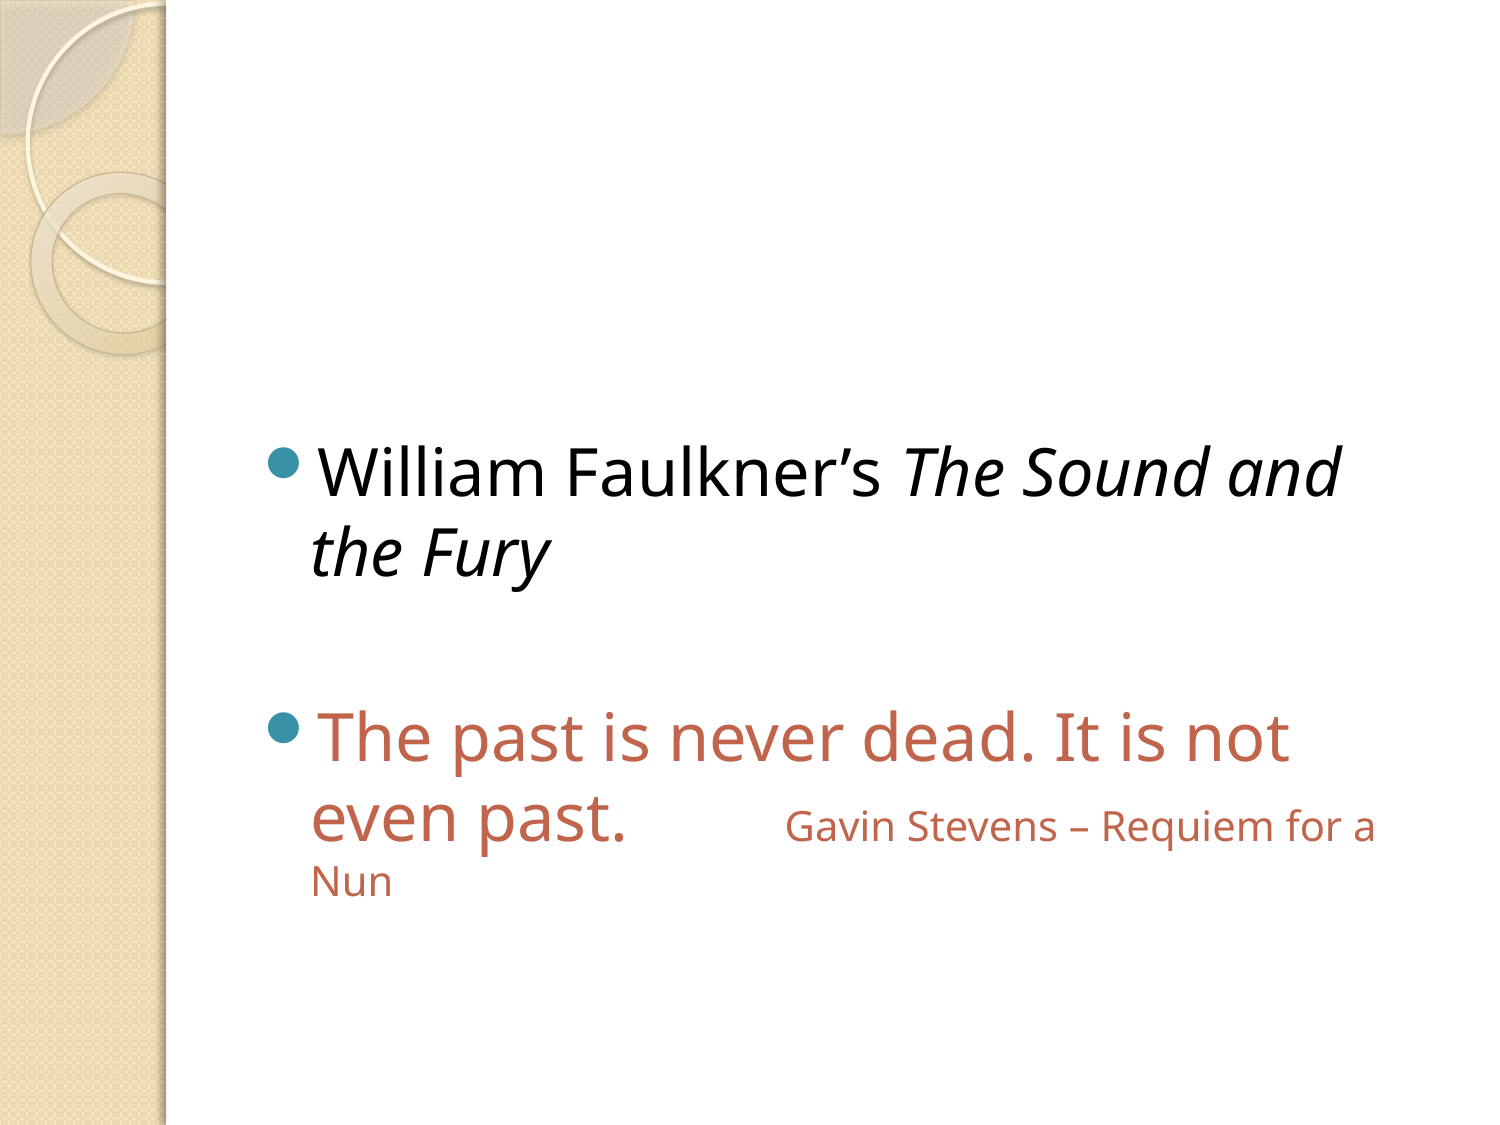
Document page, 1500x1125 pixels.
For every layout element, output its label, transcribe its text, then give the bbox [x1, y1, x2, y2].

list William Faulkner’s The Sound and the Fury The past is never dead. It is not even past. Gavin Stevens – Requiem for a Nun [235, 237, 1466, 1025]
